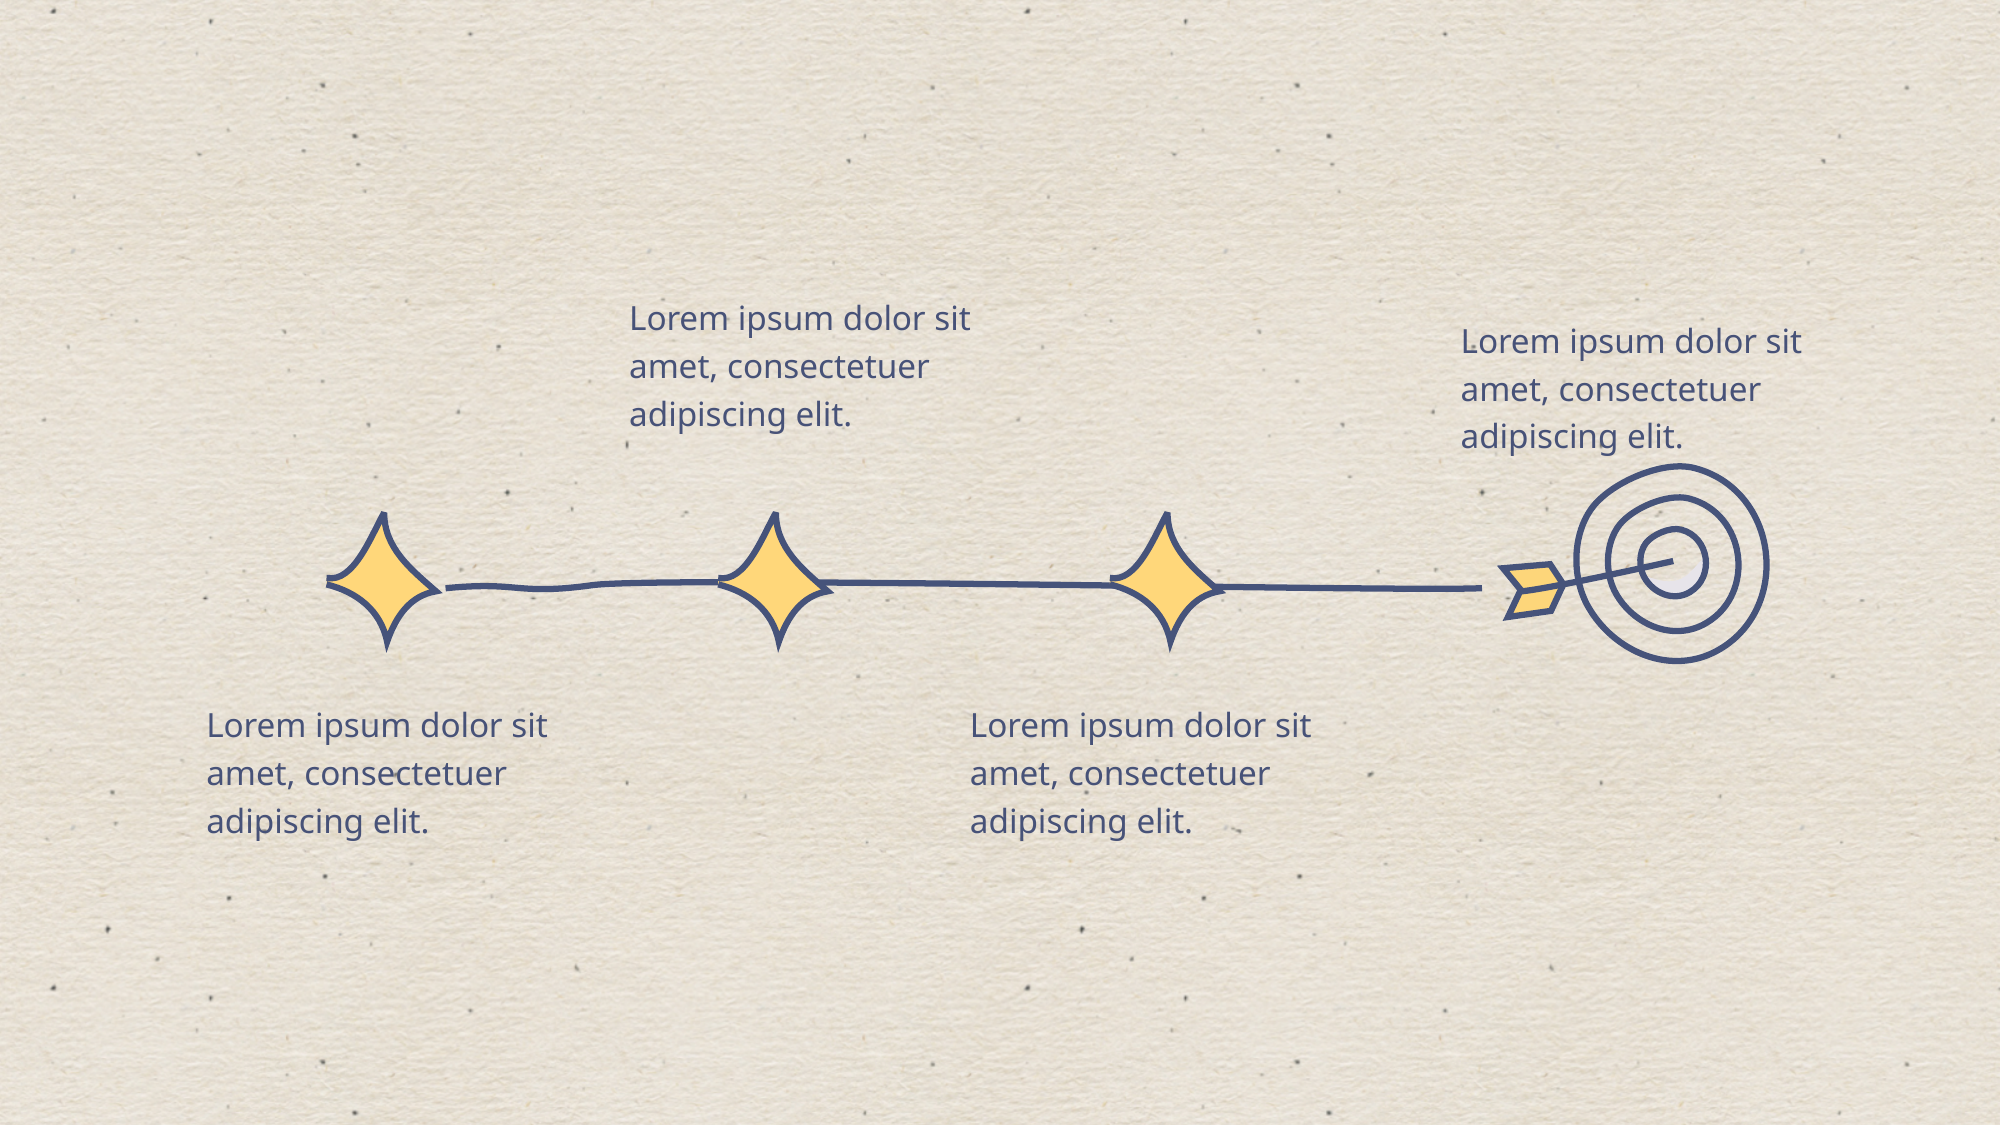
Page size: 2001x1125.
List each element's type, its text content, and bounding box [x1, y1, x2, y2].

text_box Lorem ipsum dolor sit amet, consectetuer adipiscing elit. [622, 282, 1033, 440]
text_box [445, 582, 729, 590]
text_box [819, 582, 1121, 589]
text_box [718, 512, 828, 642]
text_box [1527, 451, 1761, 687]
text_box [326, 512, 437, 642]
picture [0, 0, 2000, 1125]
text_box [1109, 512, 1220, 642]
text_box Lorem ipsum dolor sit amet, consectetuer adipiscing elit. [963, 690, 1374, 847]
text_box Lorem ipsum dolor sit amet, consectetuer adipiscing elit. [1454, 305, 1865, 462]
text_box Lorem ipsum dolor sit amet, consectetuer adipiscing elit. [199, 690, 610, 847]
